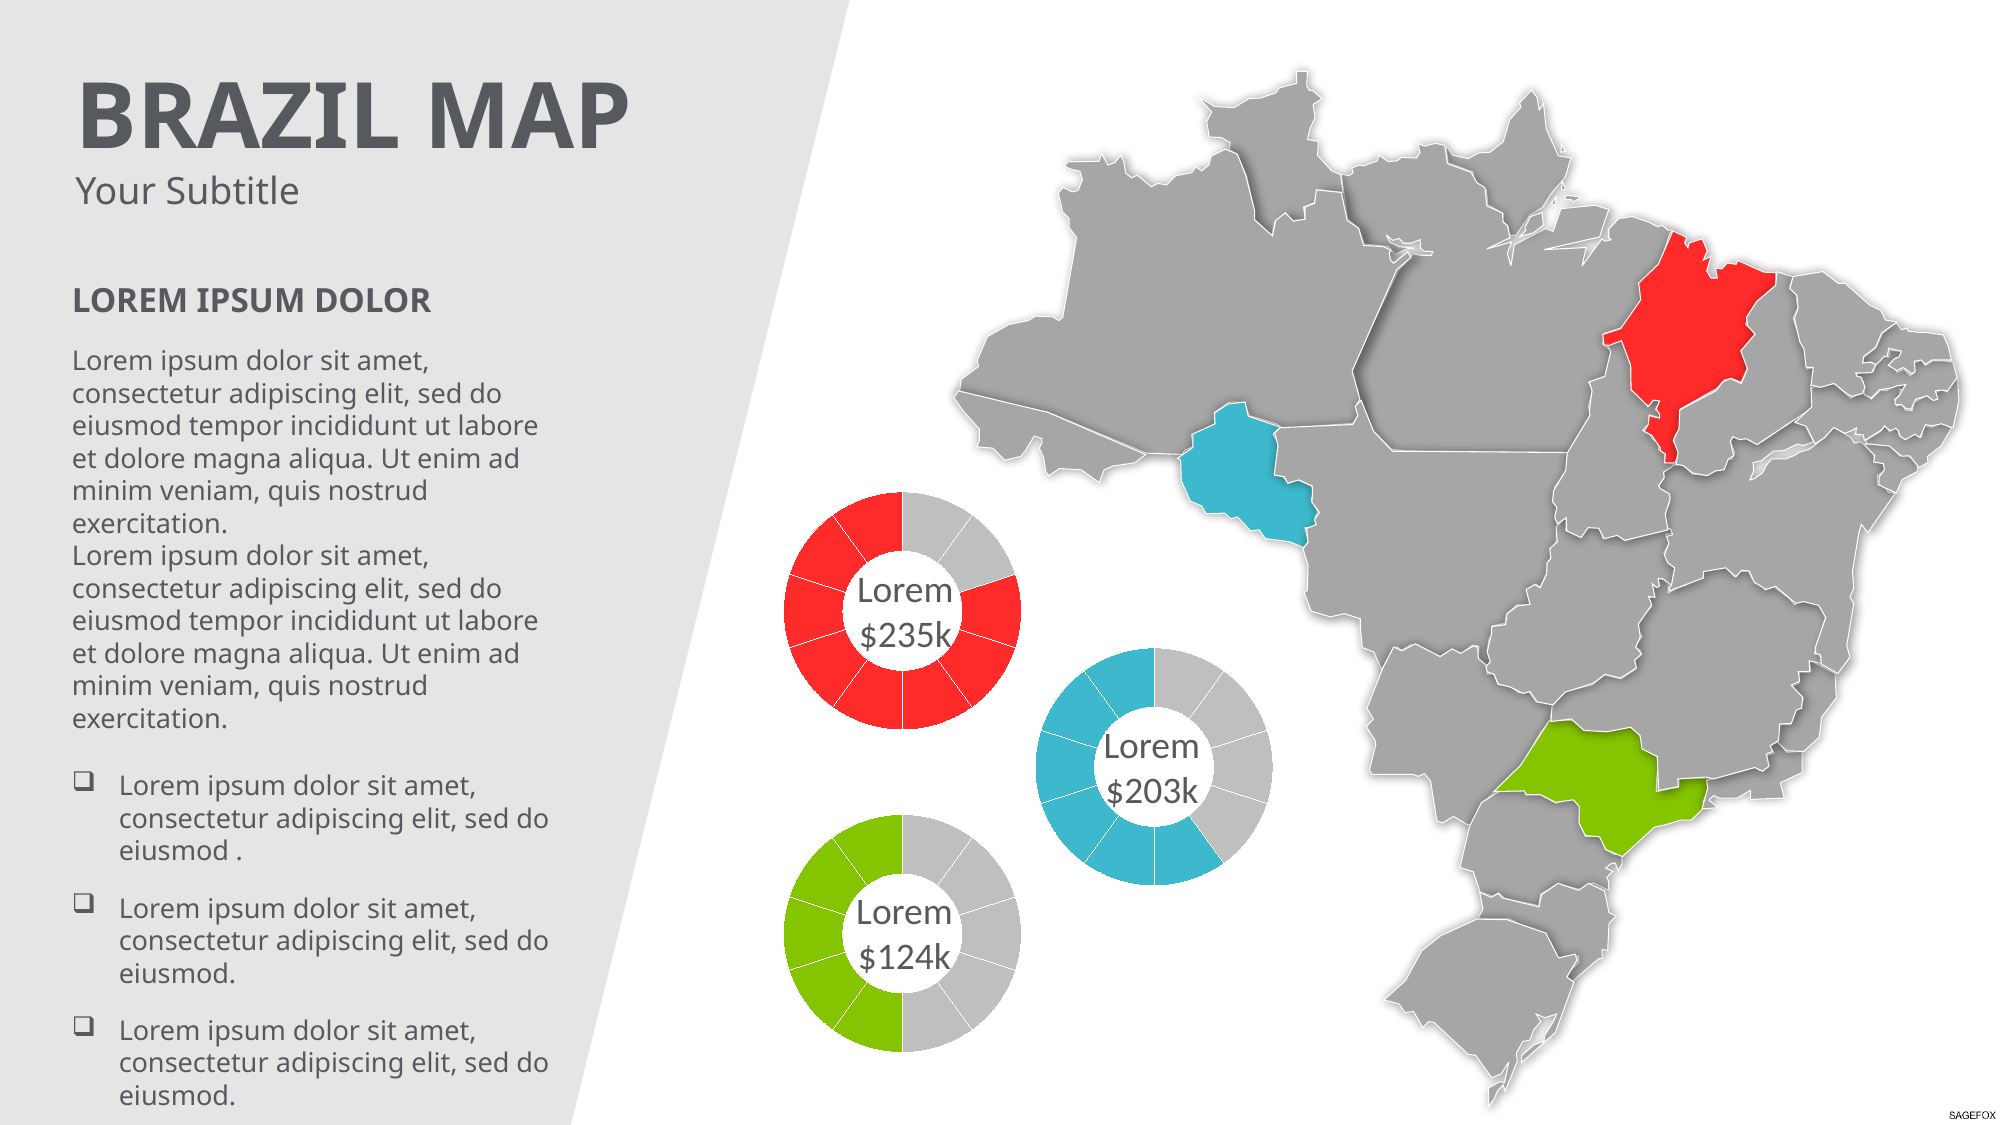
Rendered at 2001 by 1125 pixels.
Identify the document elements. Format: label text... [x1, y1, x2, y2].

text_box [1175, 400, 1309, 547]
text_box LOREM IPSUM DOLOR Lorem ipsum dolor sit amet, consectetur adipiscing elit, sed do eiusmod tempor incididunt ut labore et dolore magna aliqua. Ut enim ad minim veniam, quis nostrud exercitation. Lorem ipsum dolor sit amet, consectetur adipiscing elit, sed do eiusmod tempor incididunt ut labore et dolore magna aliqua. Ut enim ad minim veniam, quis nostrud exercitation. Lorem ipsum dolor sit amet, consectetur adipiscing elit, sed do eiusmod . Lorem ipsum dolor sit amet, consectetur adipiscing elit, sed do eiusmod. Lorem ipsum dolor sit amet, consectetur adipiscing elit, sed do eiusmod. [57, 271, 575, 1119]
chart [778, 479, 1027, 743]
text_box [1792, 391, 1960, 446]
text_box [1551, 354, 1672, 542]
text_box [959, 147, 1413, 456]
text_box [1381, 918, 1579, 1110]
text_box [1788, 270, 1900, 398]
text_box [1663, 433, 1893, 676]
text_box [1880, 326, 1953, 376]
text_box [1484, 532, 1665, 707]
text_box [1672, 270, 1804, 477]
text_box [1273, 398, 1560, 662]
text_box [1549, 580, 1819, 792]
text_box [1785, 676, 1838, 753]
text_box [952, 389, 1148, 485]
text_box BRAZIL MAP Your Subtitle [60, 49, 1036, 220]
text_box [1456, 88, 1573, 222]
text_box [1491, 725, 1698, 858]
text_box [1869, 365, 1959, 411]
text_box [1869, 452, 1916, 495]
chart [778, 802, 1027, 1065]
text_box [1458, 795, 1624, 897]
text_box [1478, 882, 1618, 974]
text_box [1560, 180, 1567, 189]
text_box [1365, 642, 1542, 825]
text_box [1549, 195, 1558, 208]
chart [1030, 635, 1279, 899]
text_box [1349, 142, 1668, 445]
text_box [1601, 229, 1772, 464]
text_box [1516, 210, 1545, 239]
text_box [1563, 193, 1586, 204]
text_box [1559, 142, 1567, 154]
text_box [0, 0, 851, 1125]
text_box [1874, 433, 1950, 469]
text_box [1700, 758, 1804, 811]
picture [1924, 1102, 2000, 1123]
text_box [1197, 70, 1344, 221]
